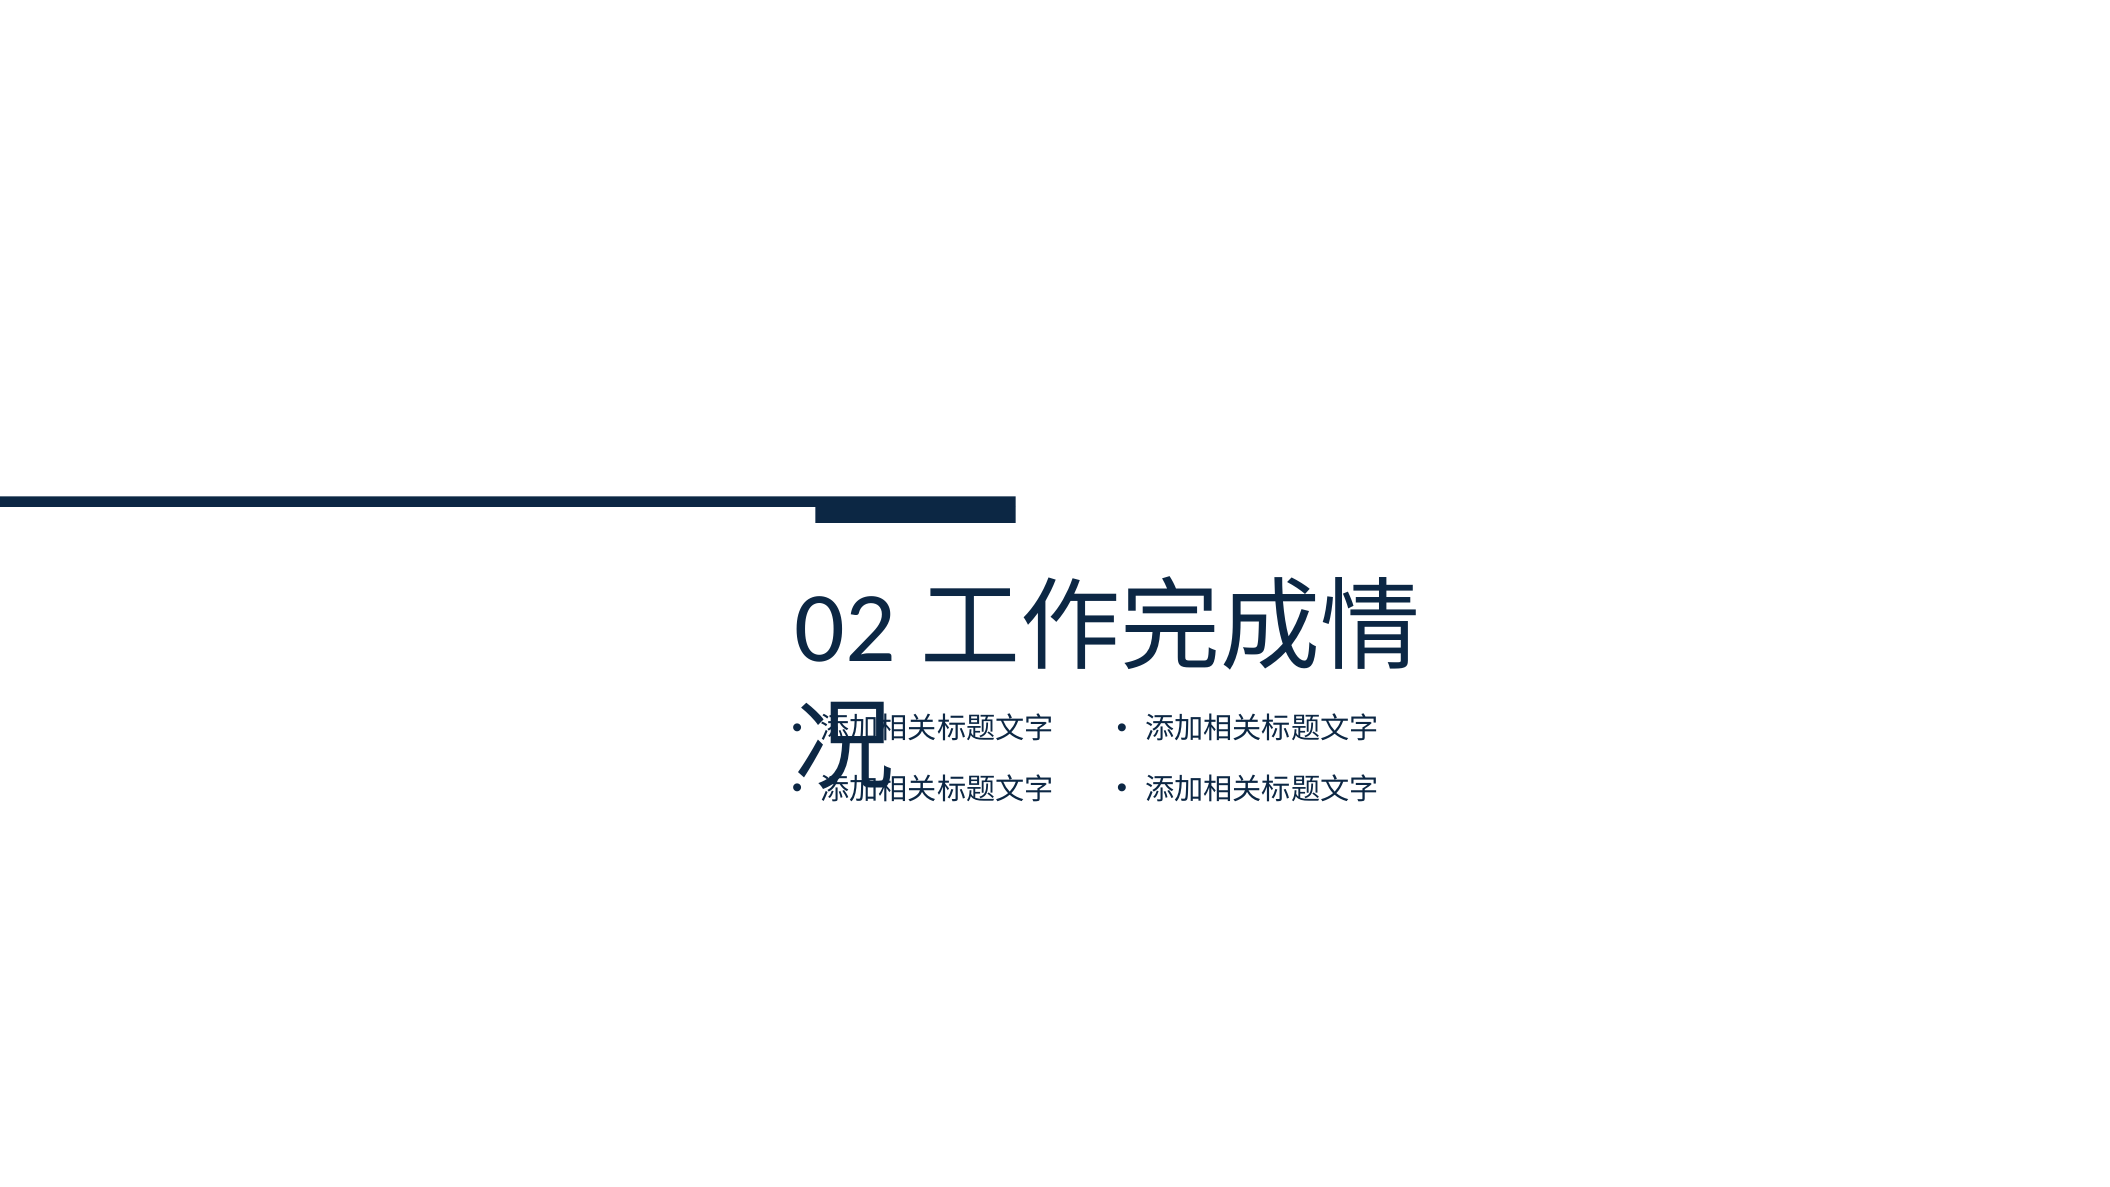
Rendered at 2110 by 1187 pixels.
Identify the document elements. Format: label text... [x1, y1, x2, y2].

text_box 添加相关标题文字 [1102, 702, 1508, 752]
text_box 添加相关标题文字 [1102, 762, 1508, 813]
text_box 添加相关标题文字 [777, 762, 1102, 813]
text_box 02工作完成情况 [794, 561, 1516, 802]
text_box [0, 496, 1016, 523]
text_box 添加相关标题文字 [777, 702, 1102, 752]
